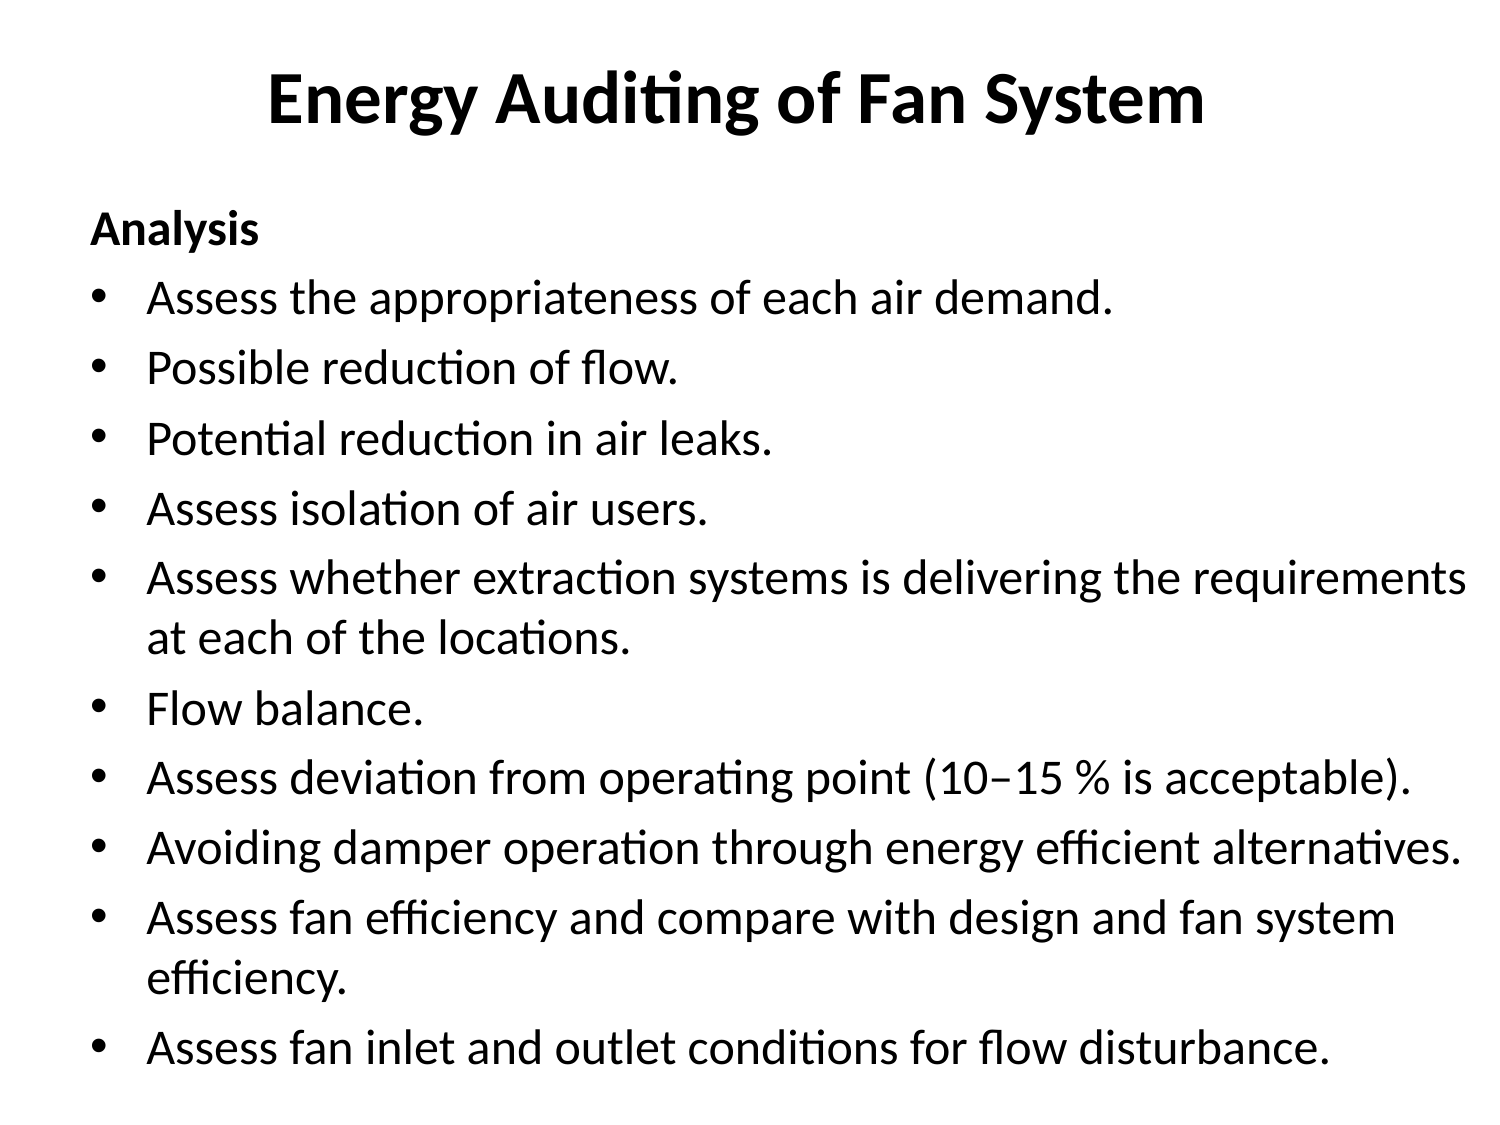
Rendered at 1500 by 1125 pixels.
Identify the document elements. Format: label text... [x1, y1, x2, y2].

list Analysis Assess the appropriateness of each air demand. Possible reduction of flow. Potential reduction in air leaks. Assess isolation of air users. Assess whether extraction systems is delivering the requirements at each of the locations. Flow balance. Assess deviation from operating point (10–15 % is acceptable). Avoiding damper operation through energy efficient alternatives. Assess fan efficiency and compare with design and fan system efficiency. Assess fan inlet and outlet conditions for flow disturbance. [75, 187, 1500, 930]
title Energy Auditing of Fan System [62, 0, 1413, 188]
